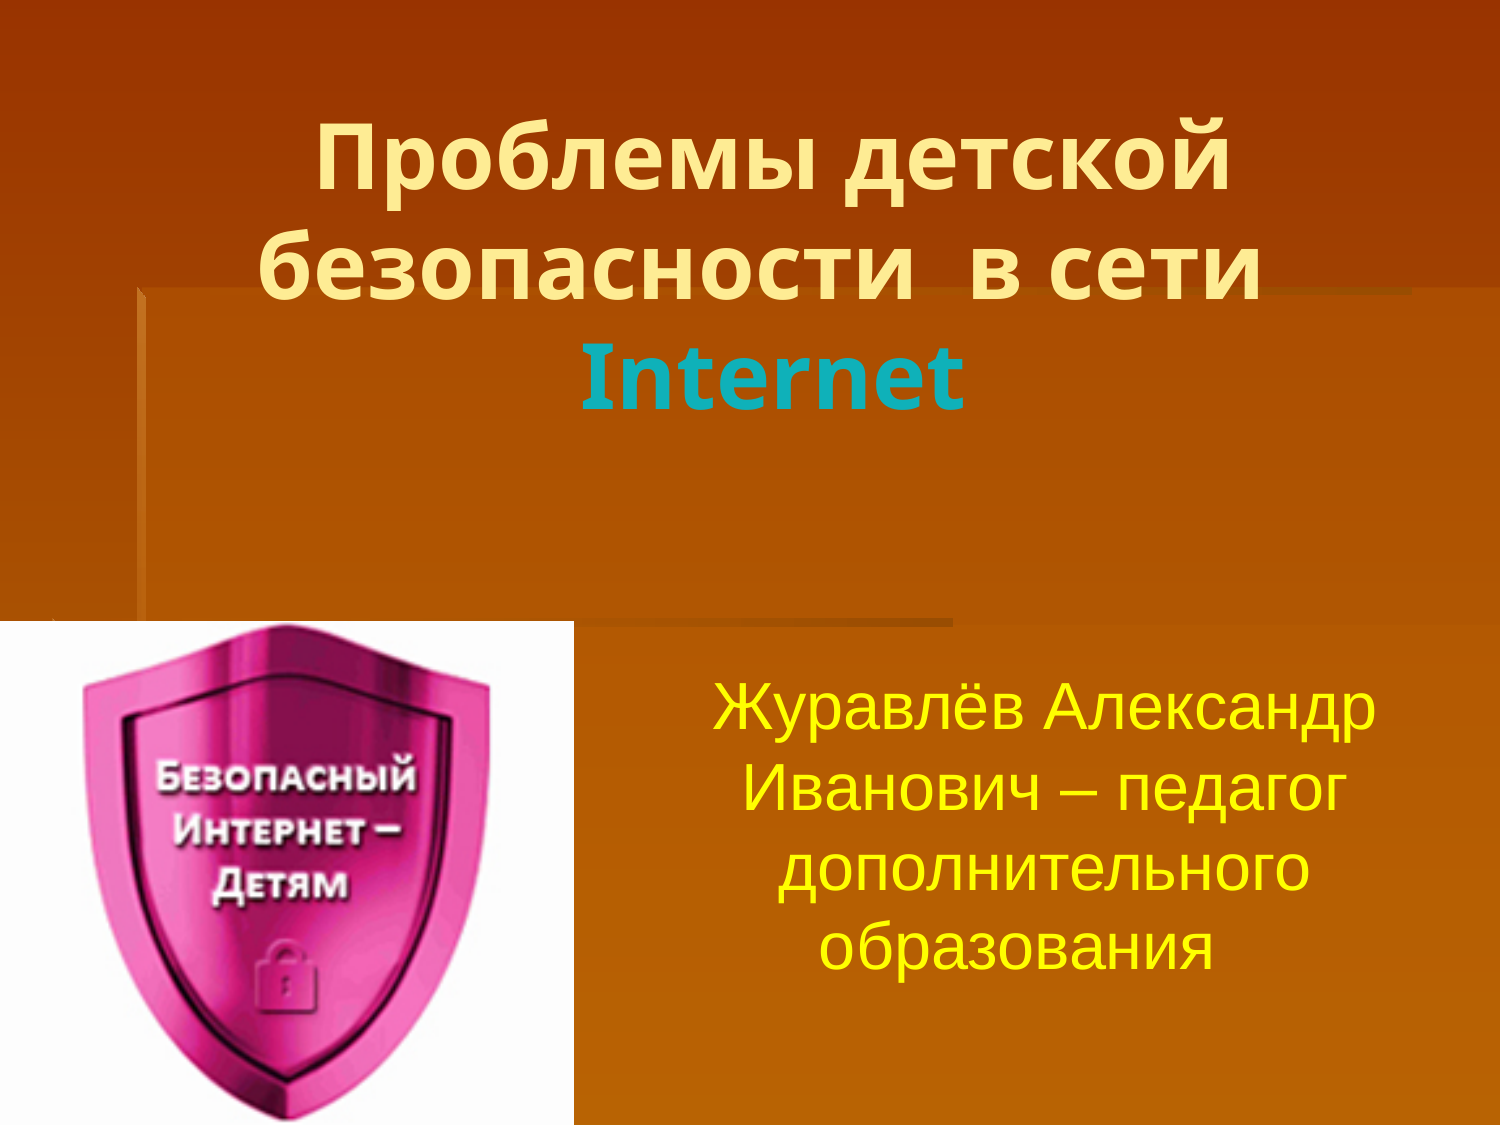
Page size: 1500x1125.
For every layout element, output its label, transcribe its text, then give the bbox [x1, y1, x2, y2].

picture [0, 621, 575, 1125]
subtitle Журавлёв Александр Иванович – педагог дополнительного образования [619, 562, 1471, 1059]
title Проблемы детской безопасности в сети Internet [135, 89, 1412, 658]
